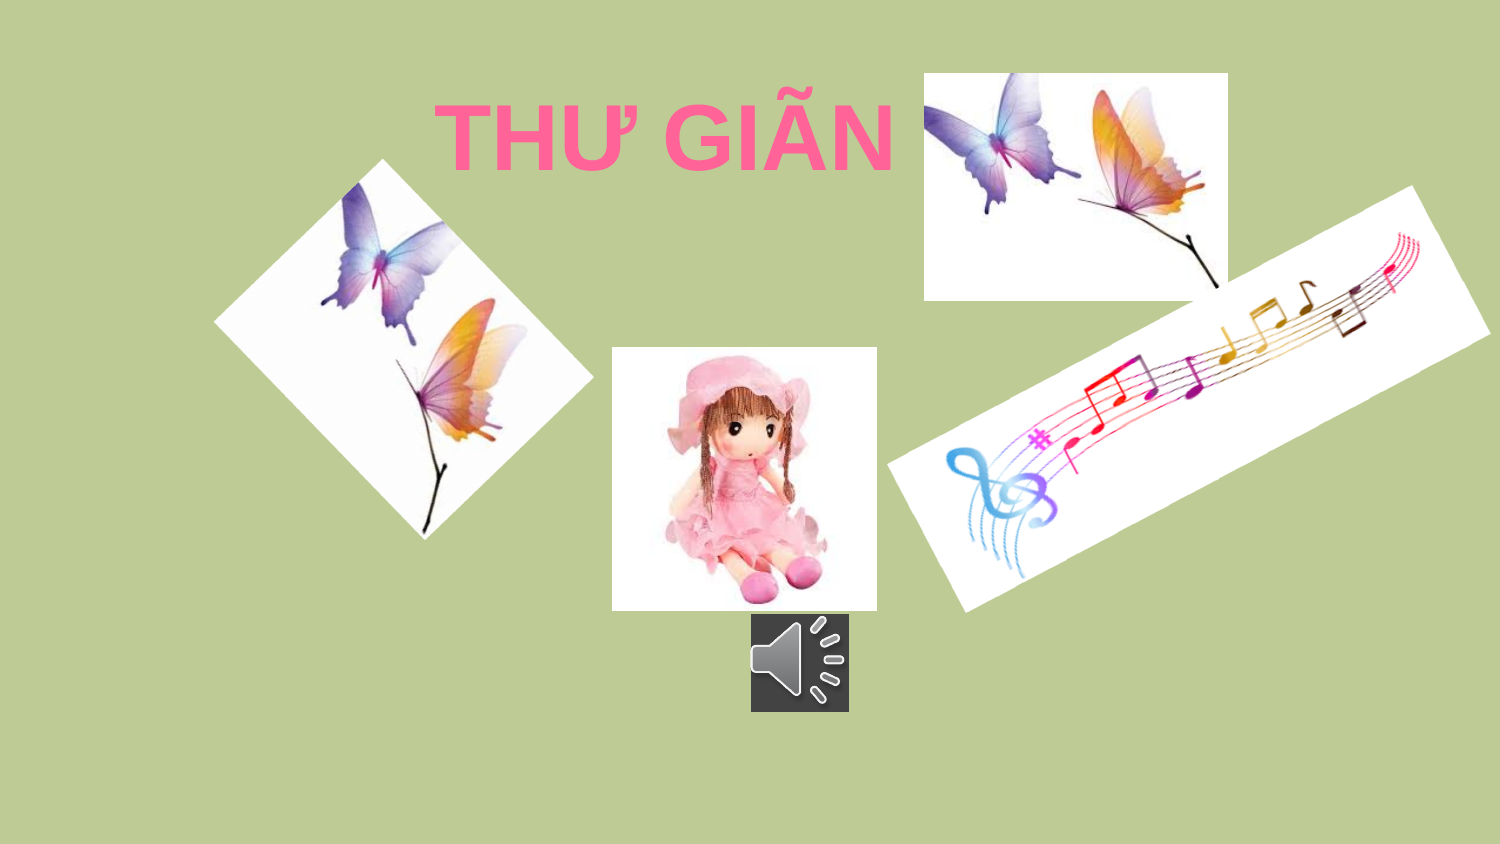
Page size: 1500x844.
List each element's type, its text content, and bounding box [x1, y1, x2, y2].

picture [888, 73, 1490, 612]
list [612, 347, 877, 612]
picture [749, 612, 851, 714]
picture [215, 160, 593, 539]
text_box Thư giãn [423, 71, 910, 195]
